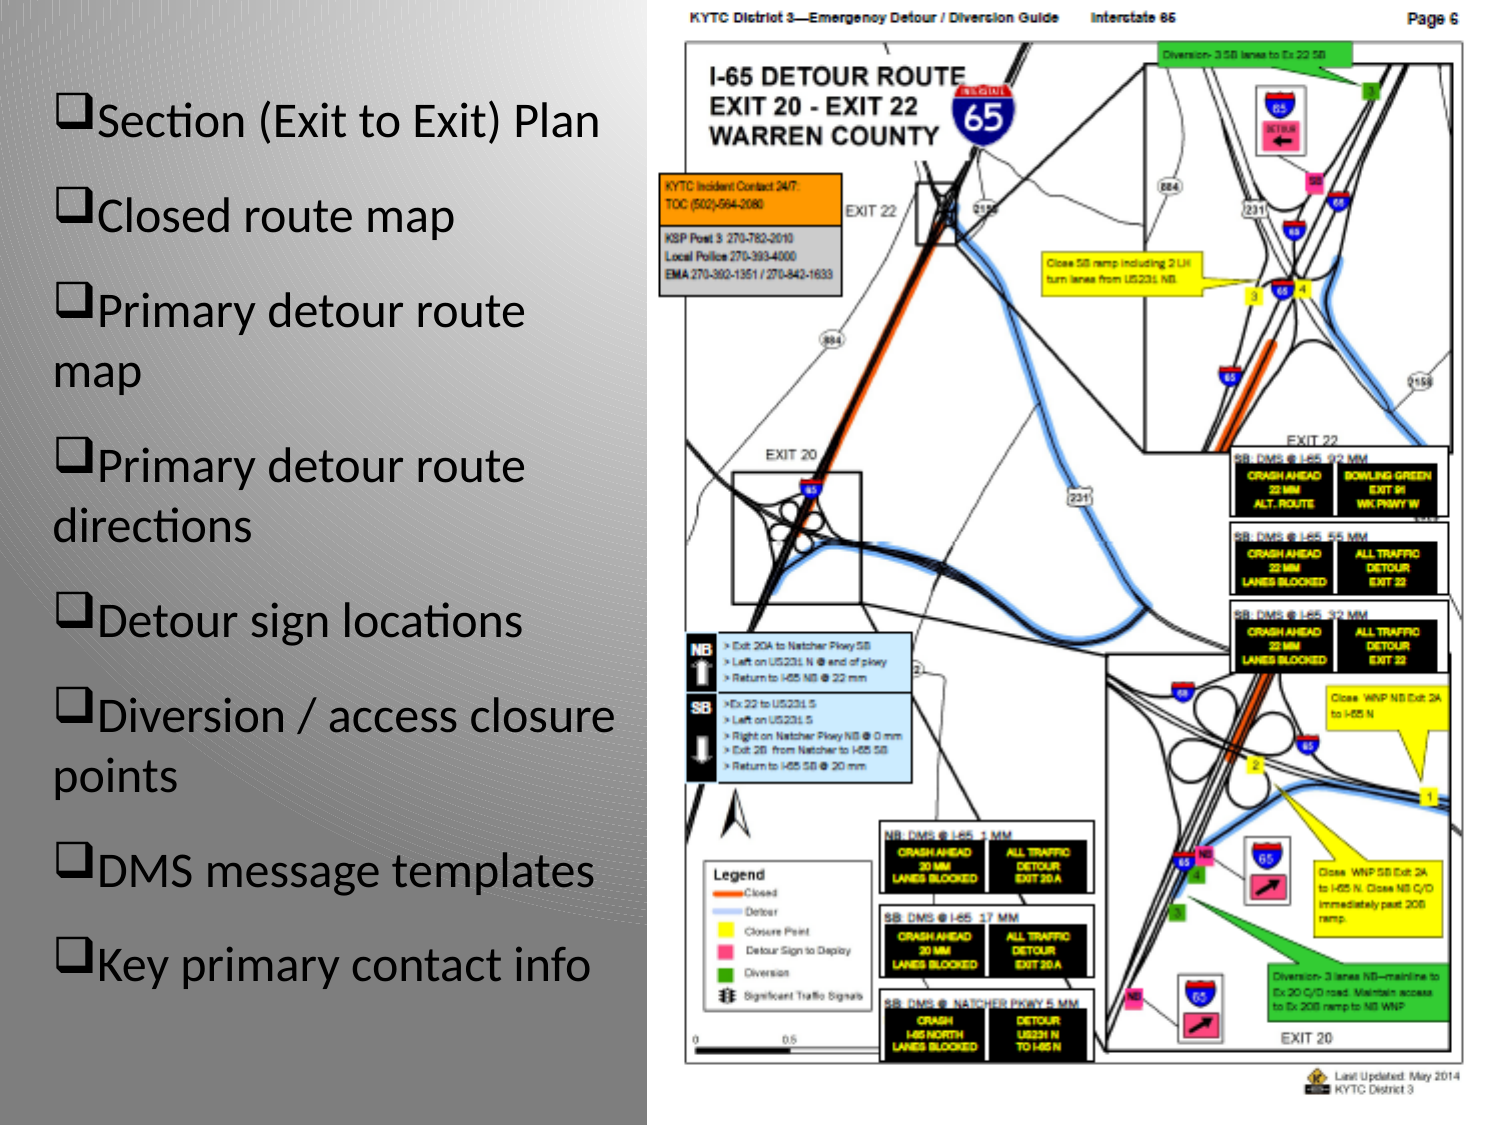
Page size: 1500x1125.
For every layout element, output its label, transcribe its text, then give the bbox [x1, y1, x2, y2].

picture [646, 0, 1500, 1125]
text_box [49, 24, 641, 86]
text_box Section (Exit to Exit) Plan Closed route map Primary detour route map Primary detour route directions Detour sign locations Diversion / access closure points DMS message templates Key primary contact info [37, 79, 638, 1090]
